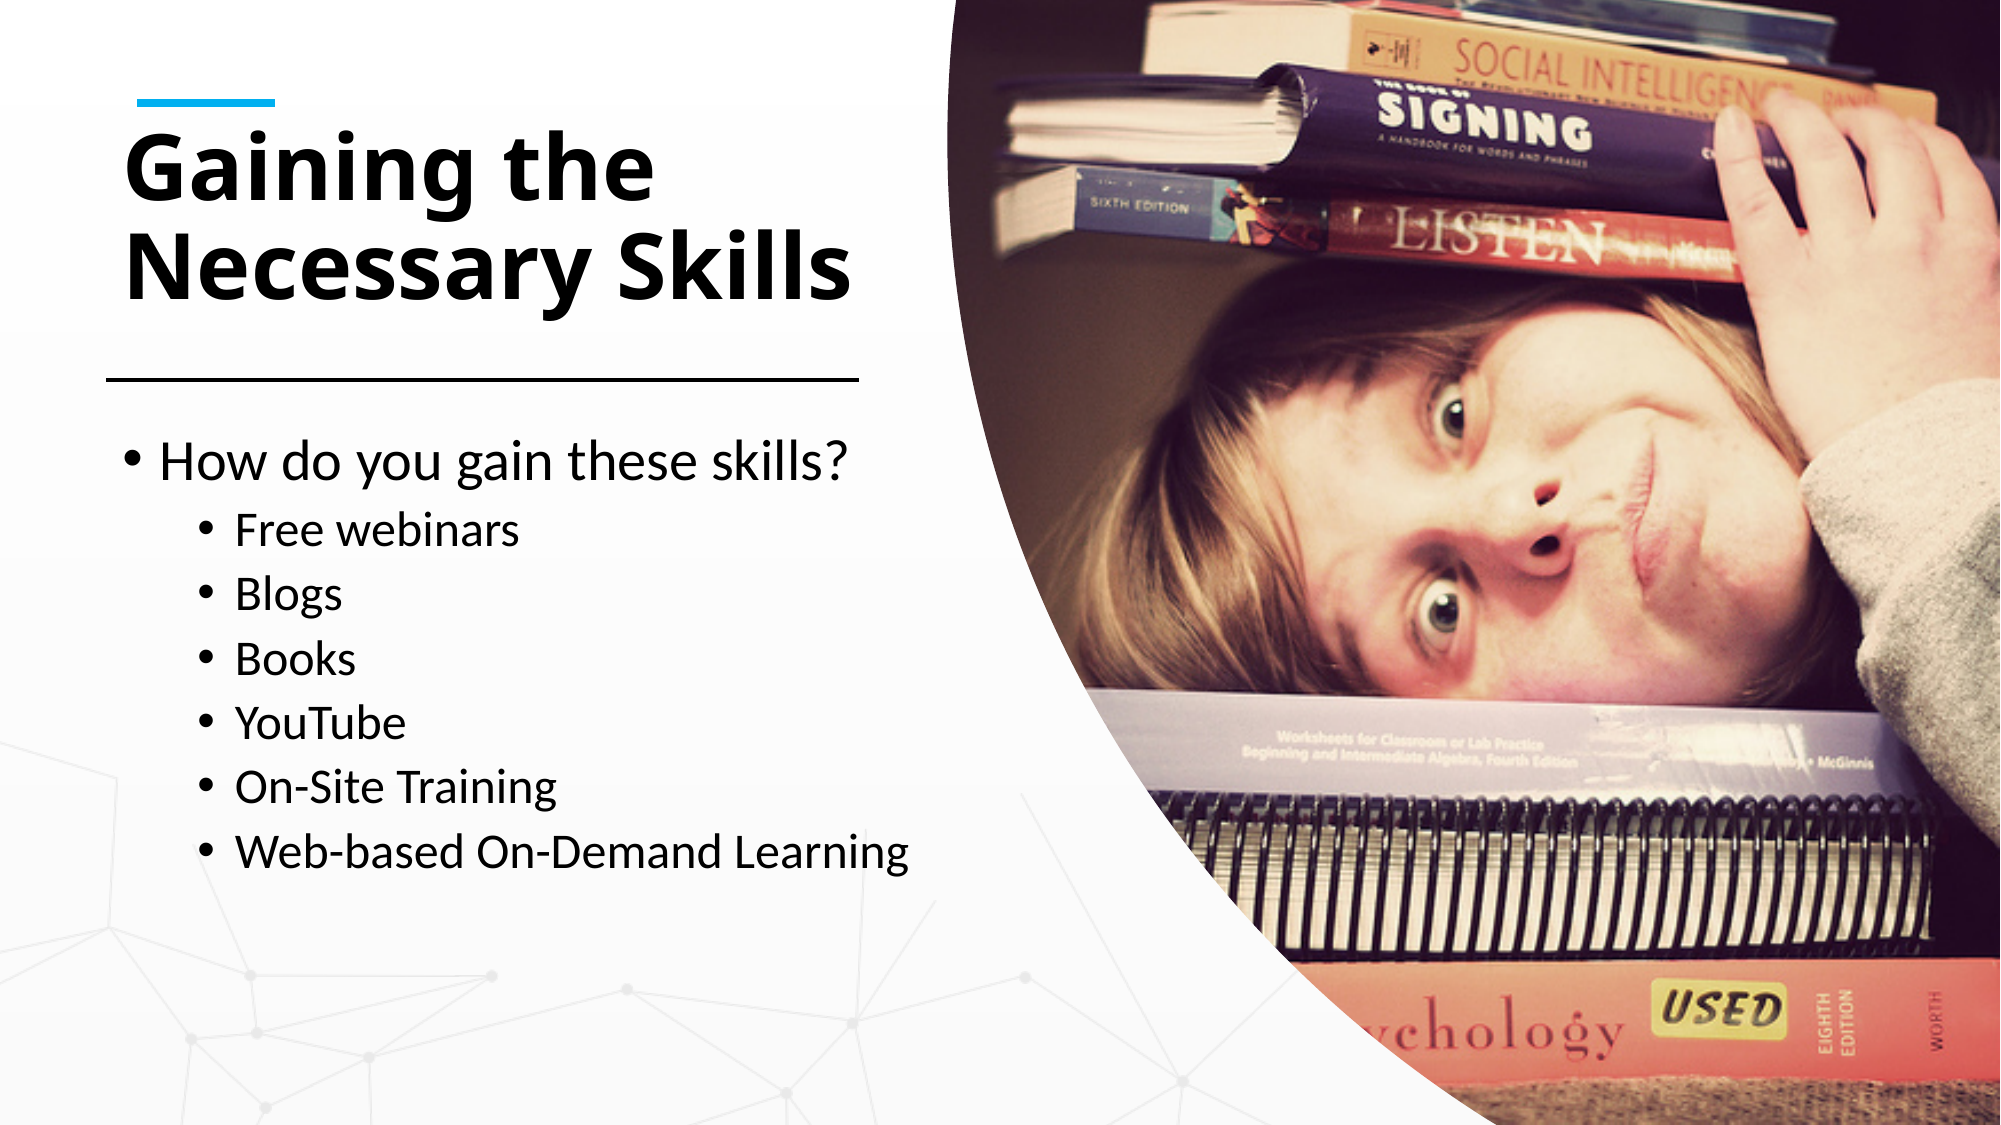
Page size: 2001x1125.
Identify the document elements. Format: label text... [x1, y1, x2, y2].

list How do you gain these skills? Free webinars Blogs Books YouTube On-Site Training Web-based On-Demand Learning [107, 422, 947, 991]
picture [947, 0, 2001, 1125]
title Gaining the Necessary Skills [107, 102, 947, 338]
